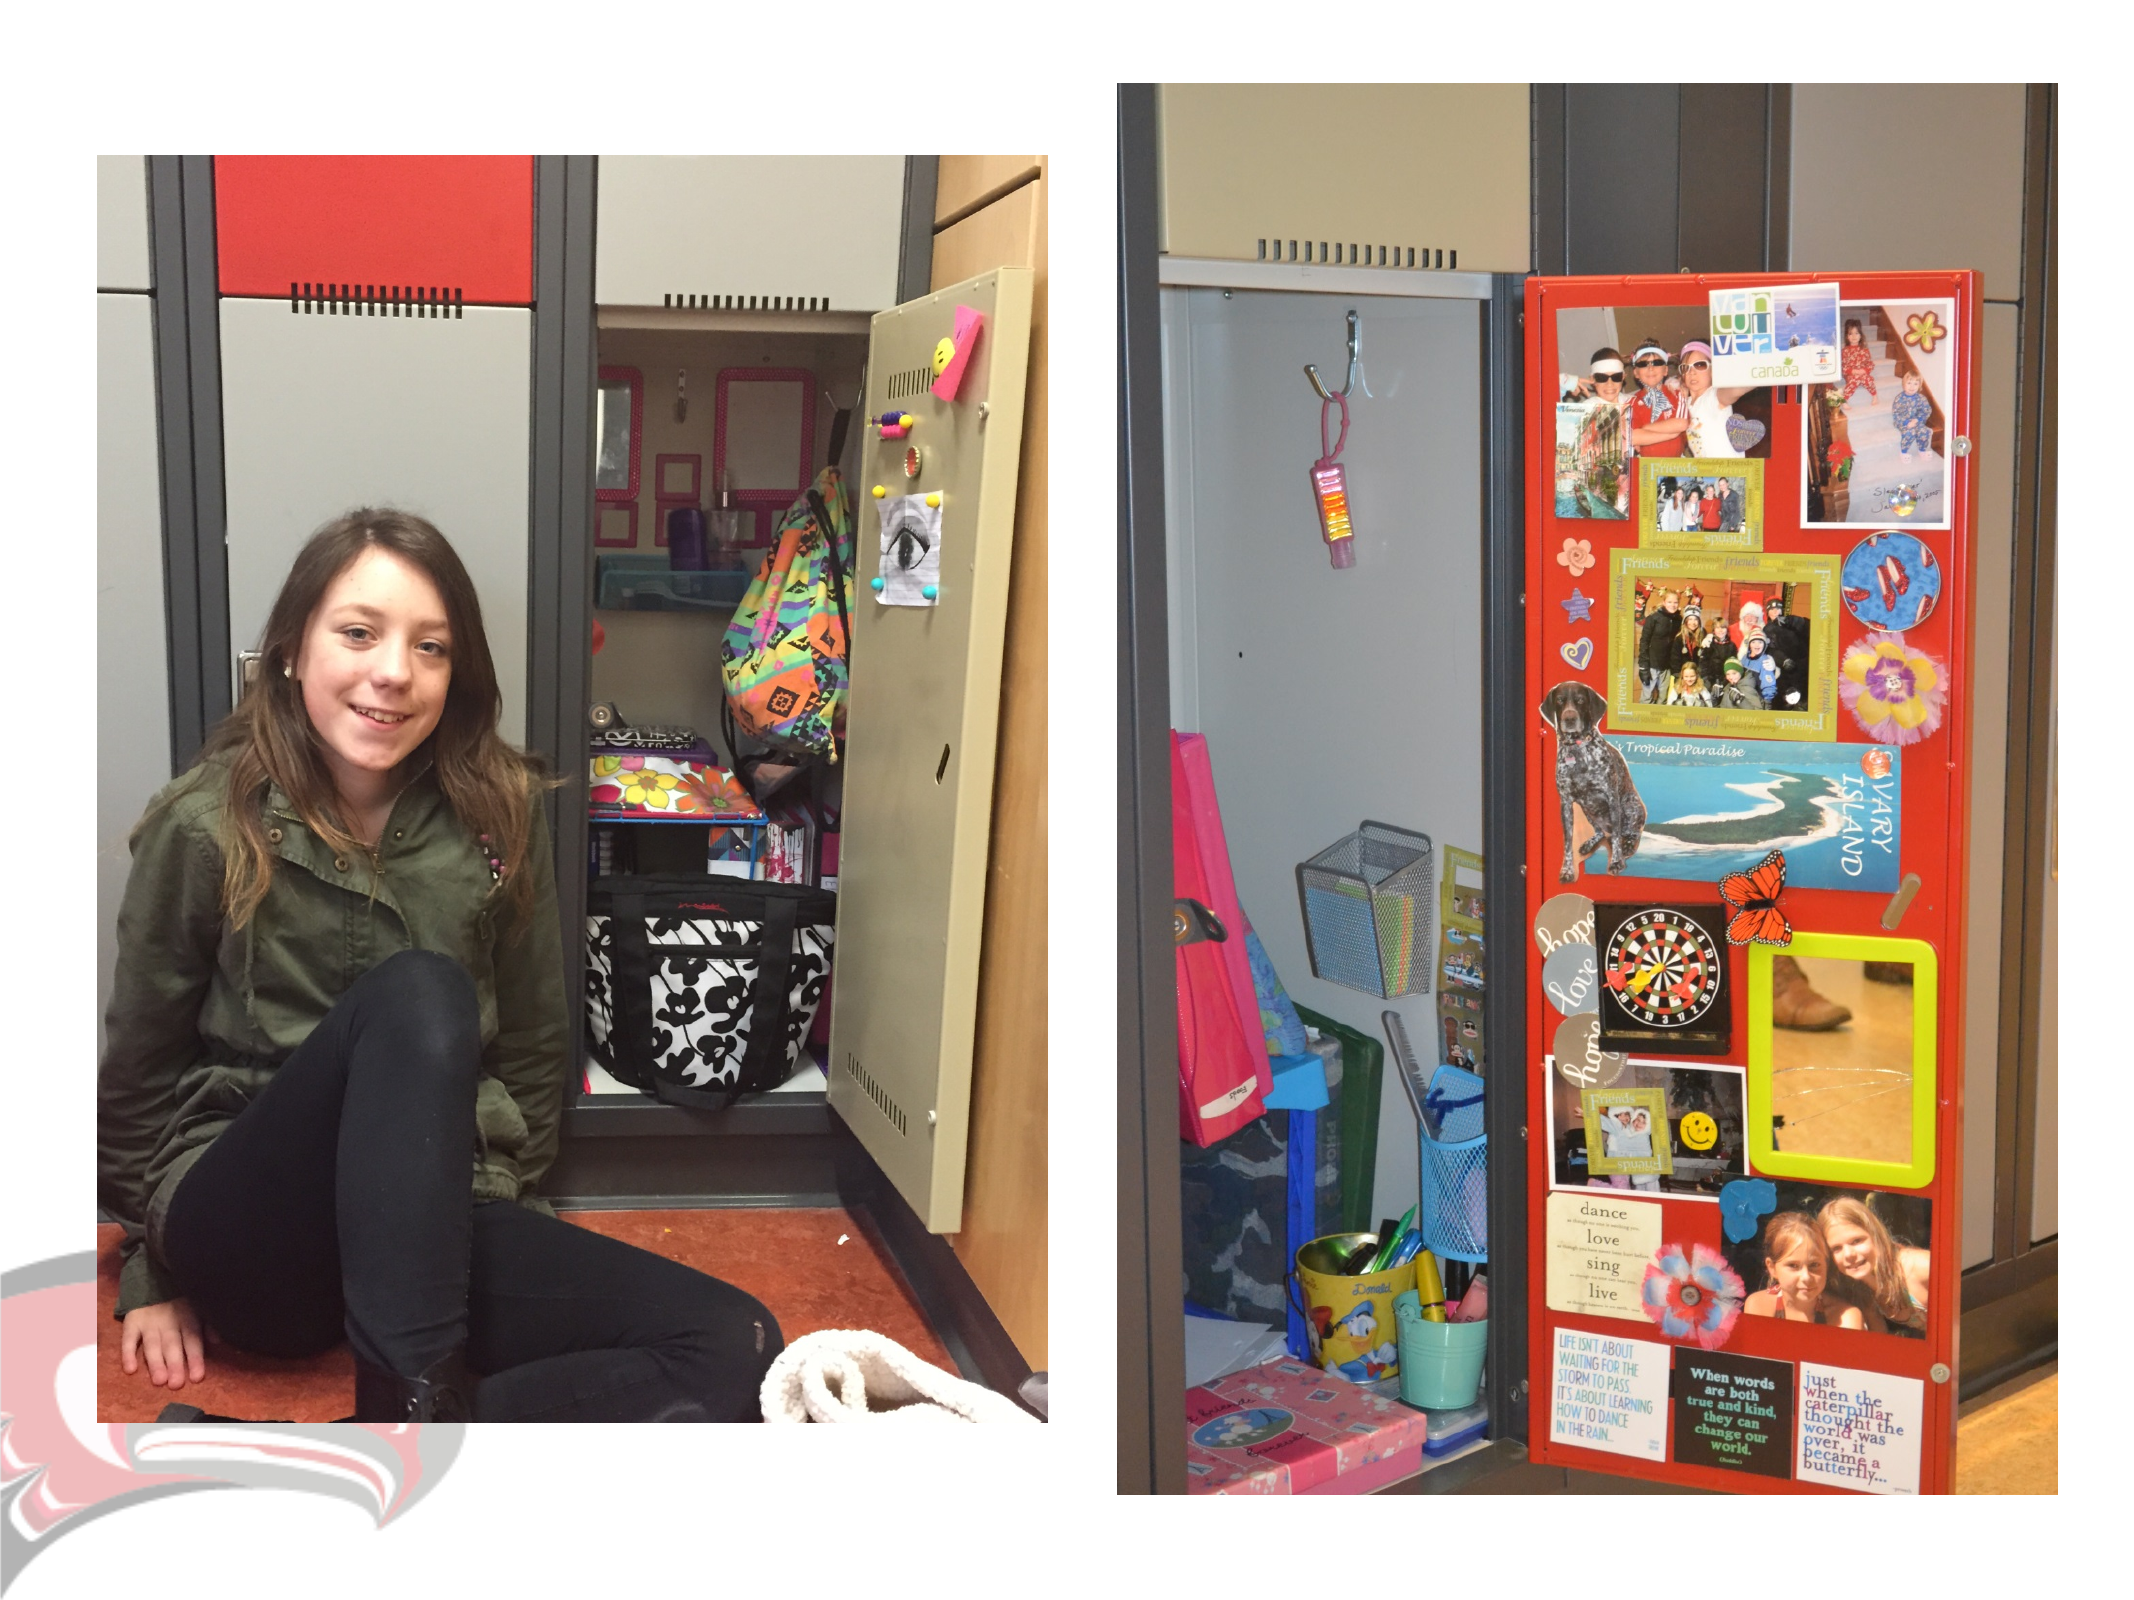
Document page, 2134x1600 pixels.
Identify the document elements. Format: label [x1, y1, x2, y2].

picture [97, 155, 1049, 1423]
picture [1116, 83, 2058, 1495]
